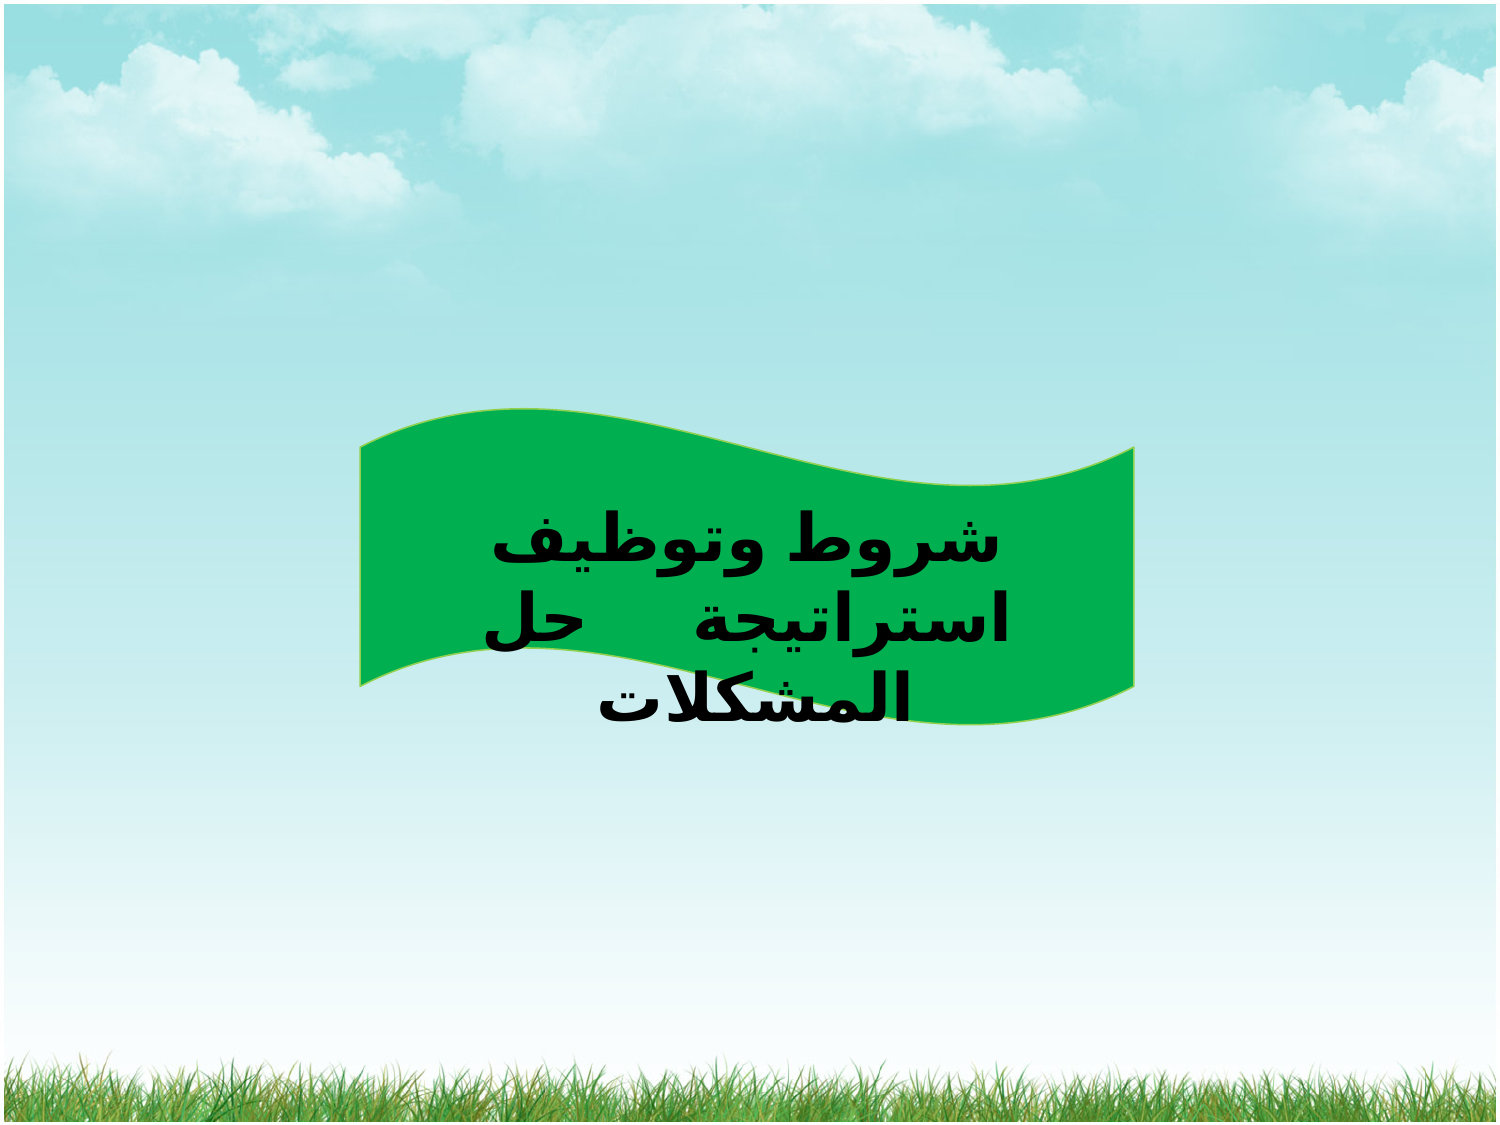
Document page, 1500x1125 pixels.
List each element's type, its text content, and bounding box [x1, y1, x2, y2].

picture [0, 0, 1500, 1125]
text_box شروط وتوظيف استراتيجة حل المشكلات [360, 408, 1134, 725]
